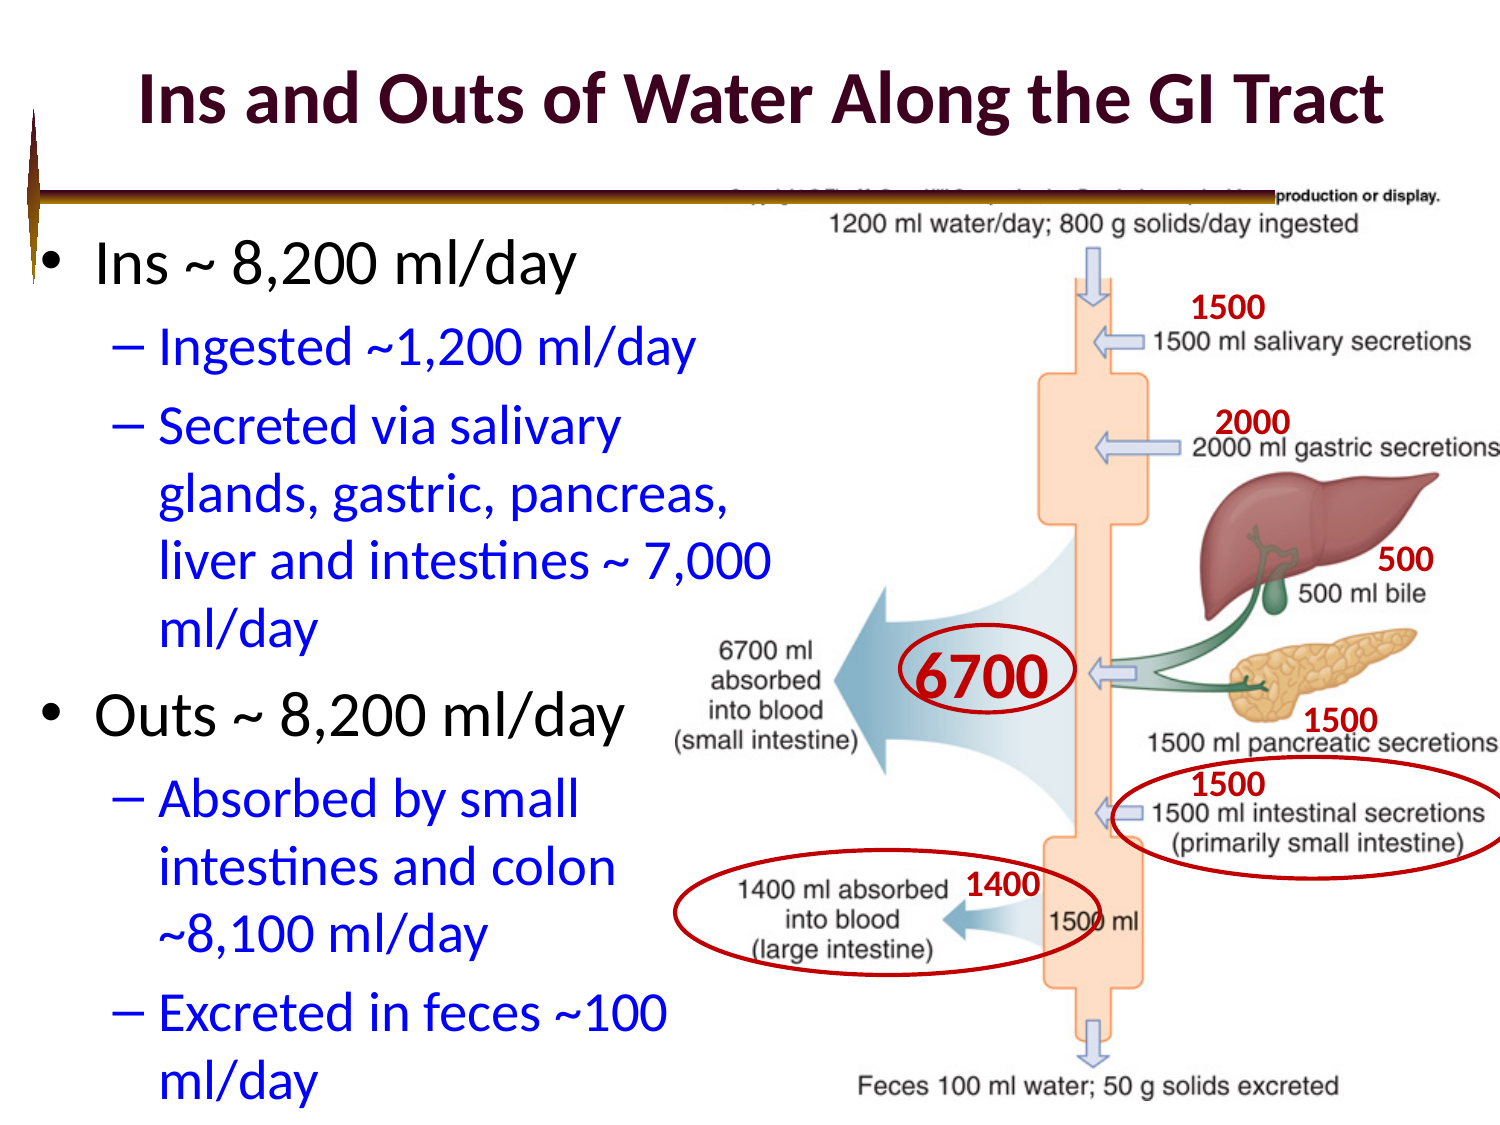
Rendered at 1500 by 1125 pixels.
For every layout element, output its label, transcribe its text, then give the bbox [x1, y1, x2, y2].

list Ins ~ 8,200 ml/day Ingested ~1,200 ml/day Secreted via salivary glands, gastric, pancreas, liver and intestines ~ 7,000 ml/day Outs ~ 8,200 ml/day Absorbed by small intestines and colon ~8,100 ml/day Excreted in feces ~100 ml/day [24, 289, 800, 1125]
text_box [27, 108, 1276, 284]
picture [674, 187, 1500, 1101]
title Ins and Outs of Water Along the GI Tract [75, 0, 1450, 185]
